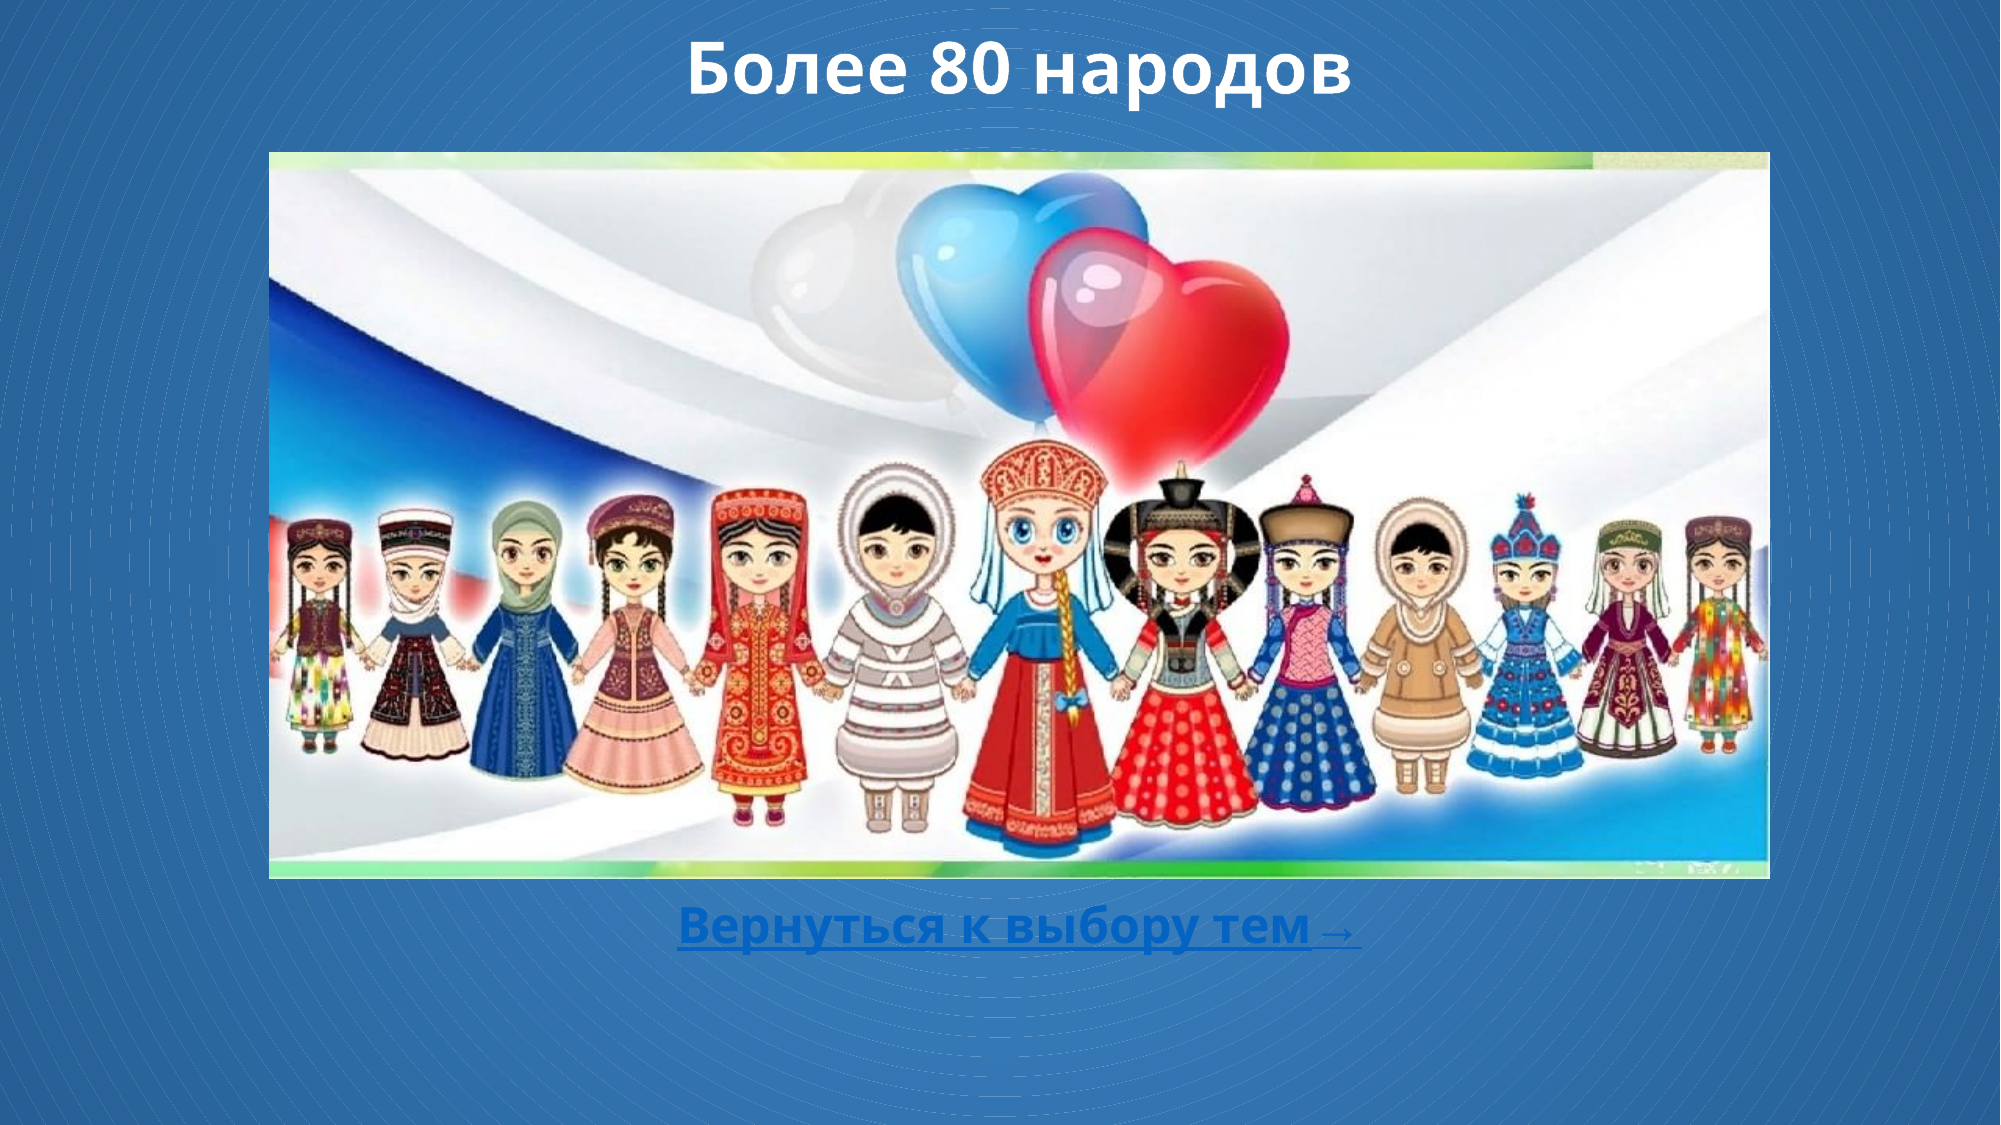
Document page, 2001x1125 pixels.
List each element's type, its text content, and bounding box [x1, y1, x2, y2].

picture [269, 152, 1770, 879]
title Более 80 народов [290, 23, 1749, 152]
